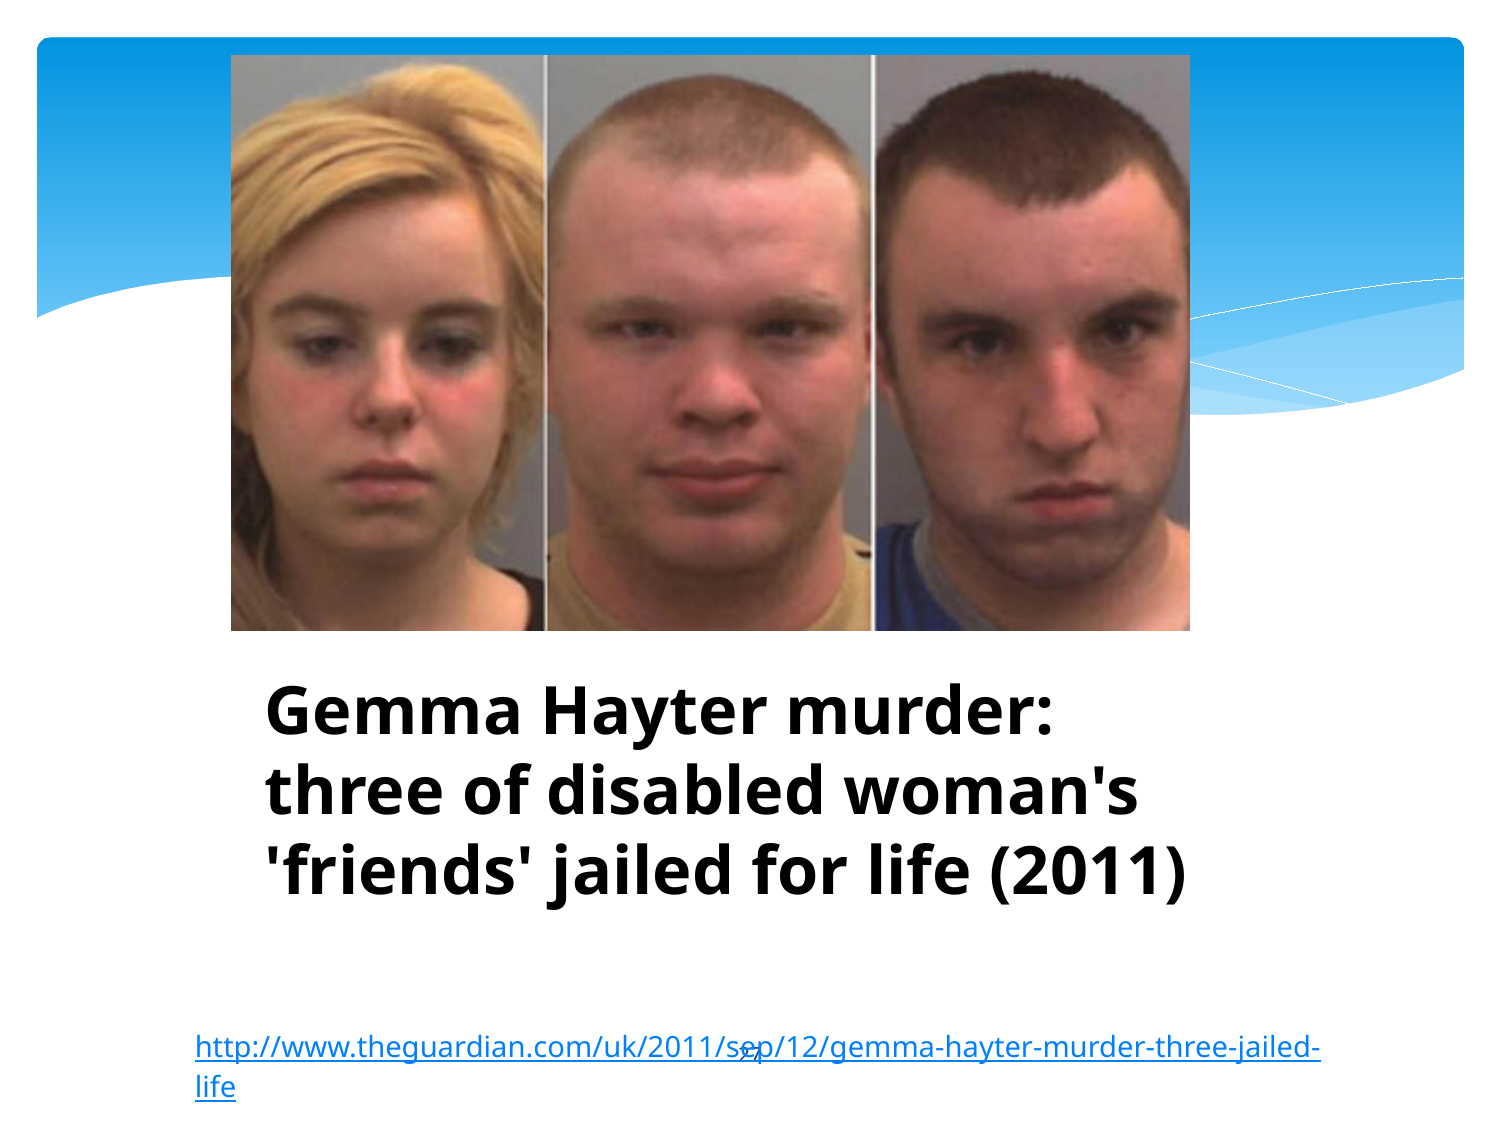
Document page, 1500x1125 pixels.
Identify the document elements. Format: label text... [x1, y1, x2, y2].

picture [231, 56, 1190, 631]
text_box http://www.theguardian.com/uk/2011/sep/12/gemma-hayter-murder-three-jailed-life [180, 1021, 1378, 1125]
slide_number 27 [654, 1025, 846, 1086]
text_box Gemma Hayter murder: three of disabled woman's 'friends' jailed for life (2011) [249, 660, 1228, 916]
